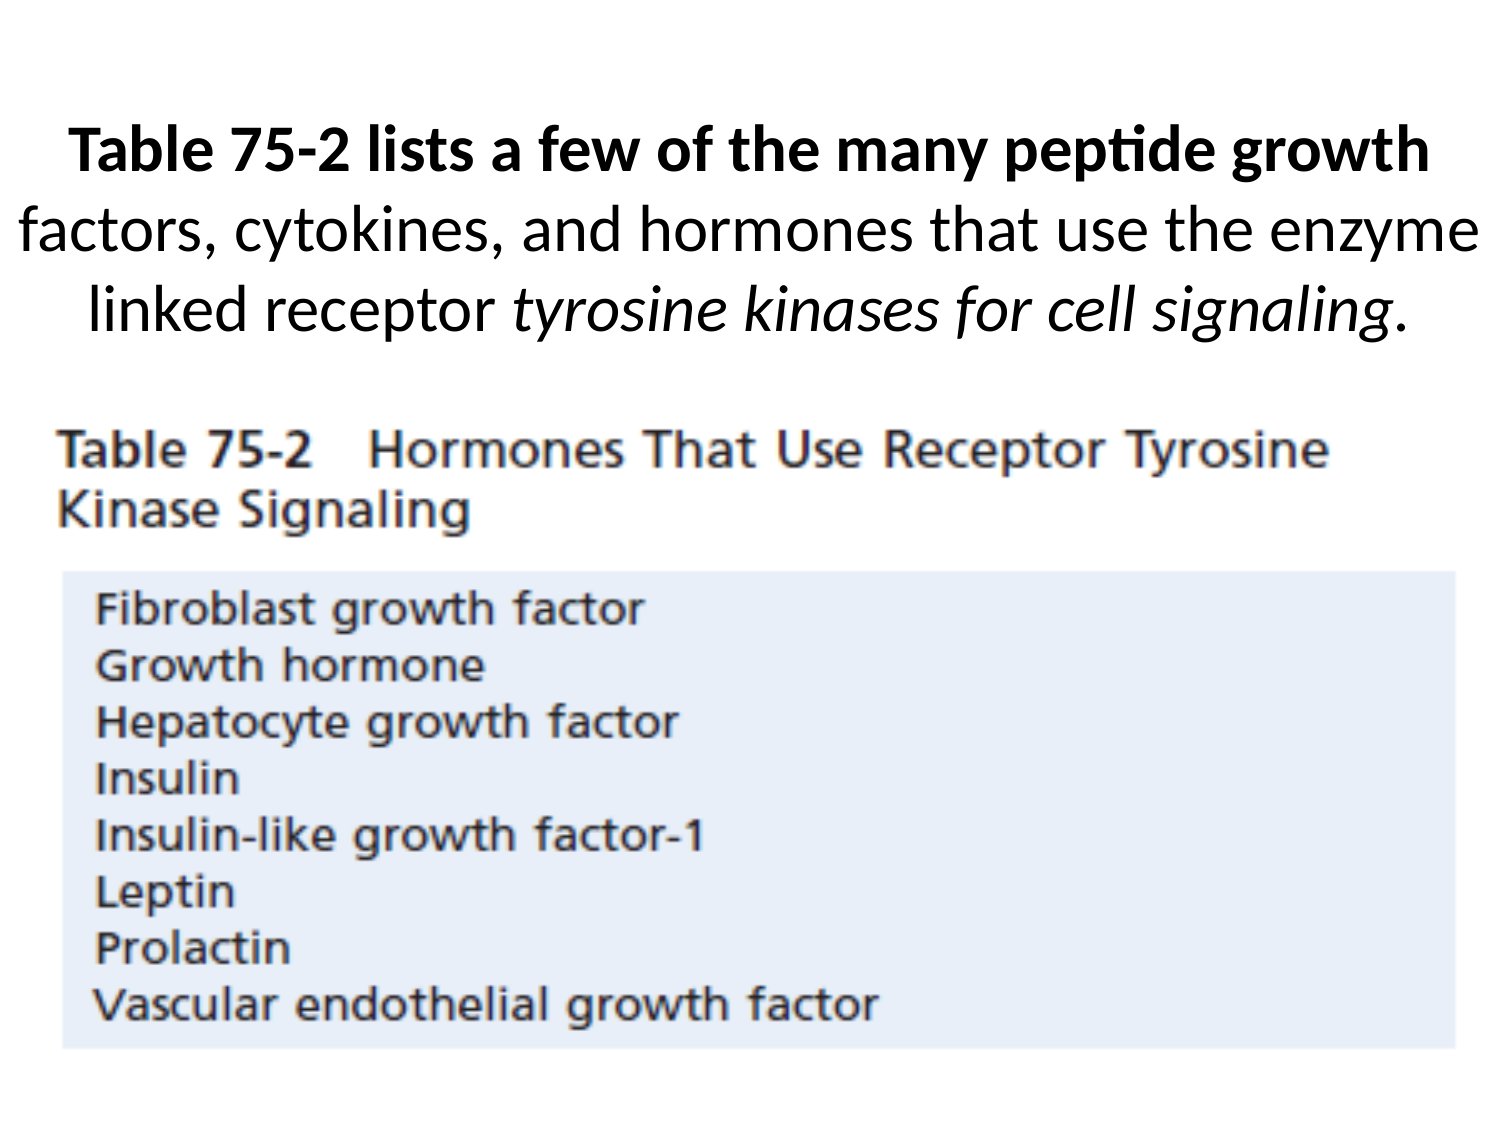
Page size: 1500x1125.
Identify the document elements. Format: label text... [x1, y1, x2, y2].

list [37, 387, 1500, 1101]
title Table 75-2 lists a few of the many peptide growth factors, cytokines, and hormones that use the enzyme linked receptor tyrosine kinases for cell signaling. [0, 0, 1500, 450]
